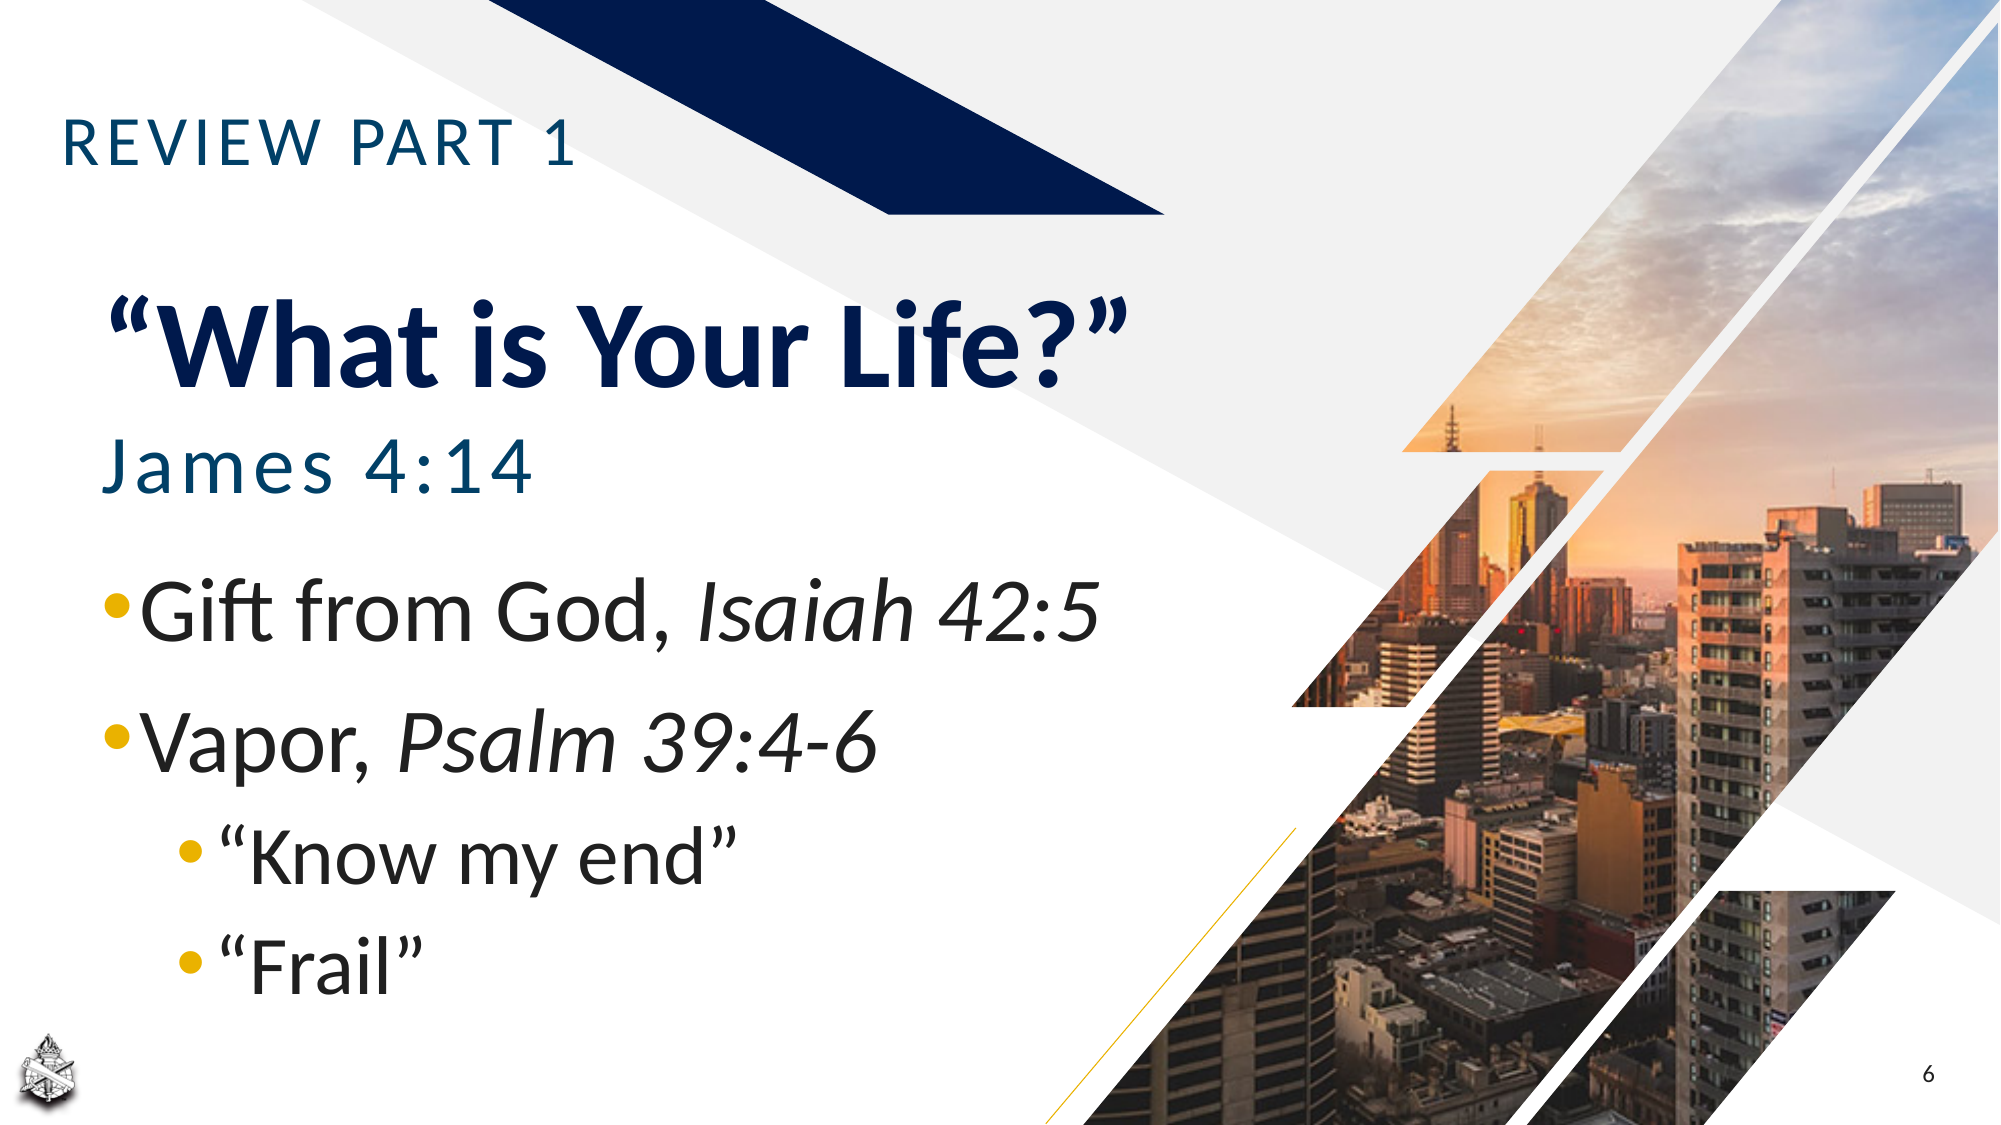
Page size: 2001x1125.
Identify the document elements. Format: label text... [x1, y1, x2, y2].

list Gift from God, Isaiah 42:5 Vapor, Psalm 39:4-6 “Know my end” “Frail” [87, 542, 1083, 1043]
title “What is Your Life?” [87, 214, 1083, 414]
picture [1083, 0, 2000, 1125]
picture [18, 1033, 76, 1104]
list James 4:14 [87, 414, 1083, 521]
text_box Review Part 1 [47, 97, 604, 204]
